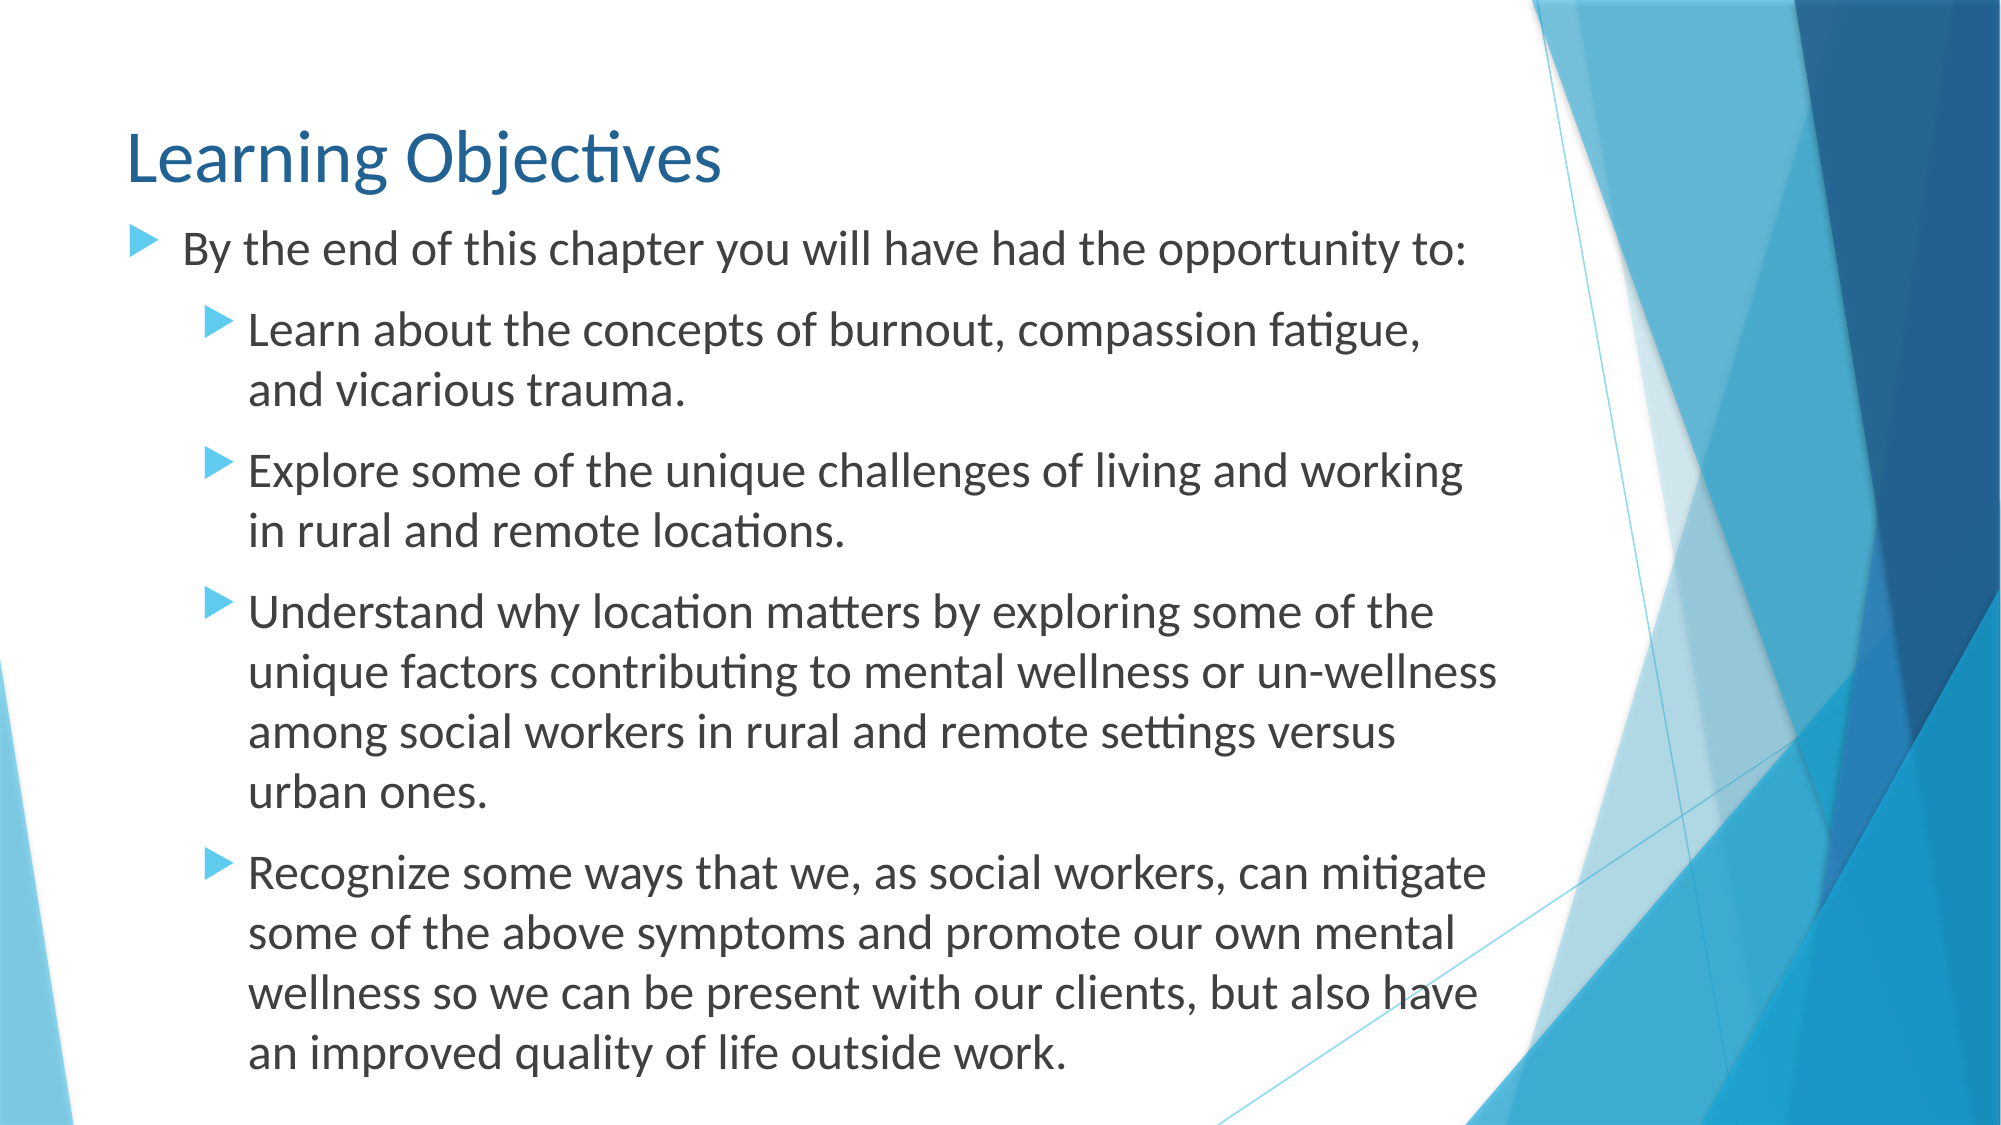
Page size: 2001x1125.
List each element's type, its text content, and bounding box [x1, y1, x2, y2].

list By the end of this chapter you will have had the opportunity to: Learn about the concepts of burnout, compassion fatigue, and vicarious trauma. Explore some of the unique challenges of living and working in rural and remote locations. Understand why location matters by exploring some of the unique factors contributing to mental wellness or un-wellness among social workers in rural and remote settings versus urban ones. Recognize some ways that we, as social workers, can mitigate some of the above symptoms and promote our own mental wellness so we can be present with our clients, but also have an improved quality of life outside work. [111, 208, 1522, 845]
title Learning Objectives [111, 99, 1522, 208]
